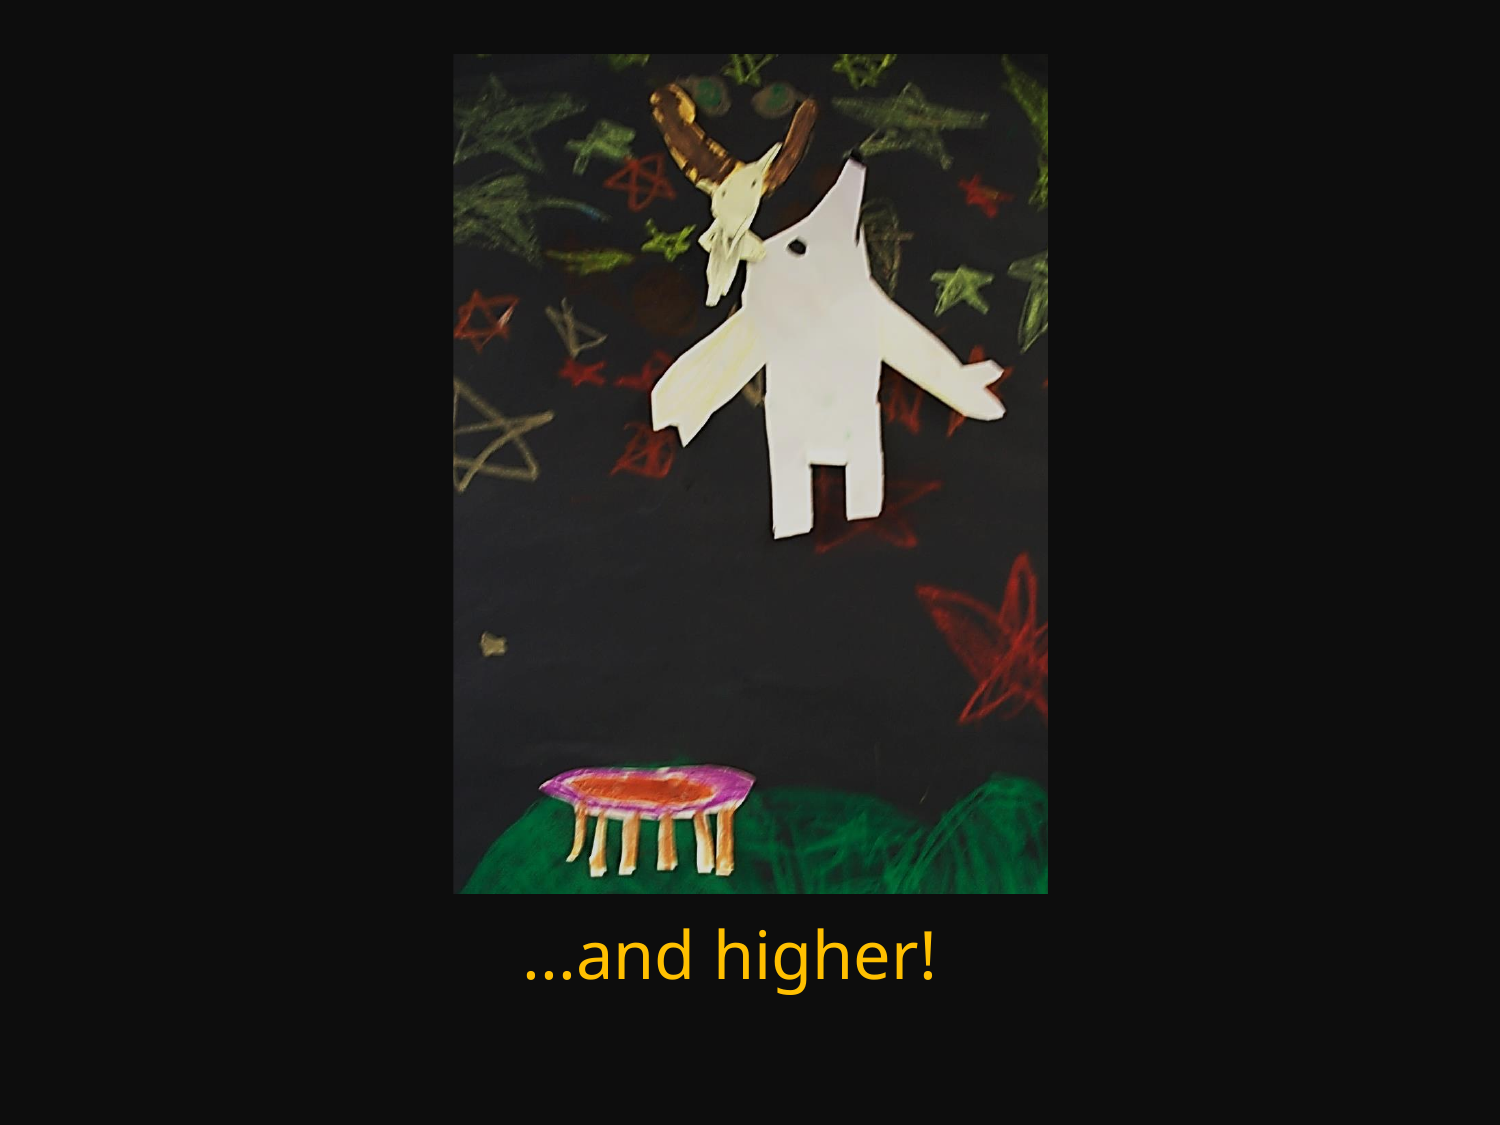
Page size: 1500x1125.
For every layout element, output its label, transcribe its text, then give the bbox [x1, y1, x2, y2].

subtitle ...and higher! [205, 905, 1255, 1047]
picture [453, 54, 1049, 894]
